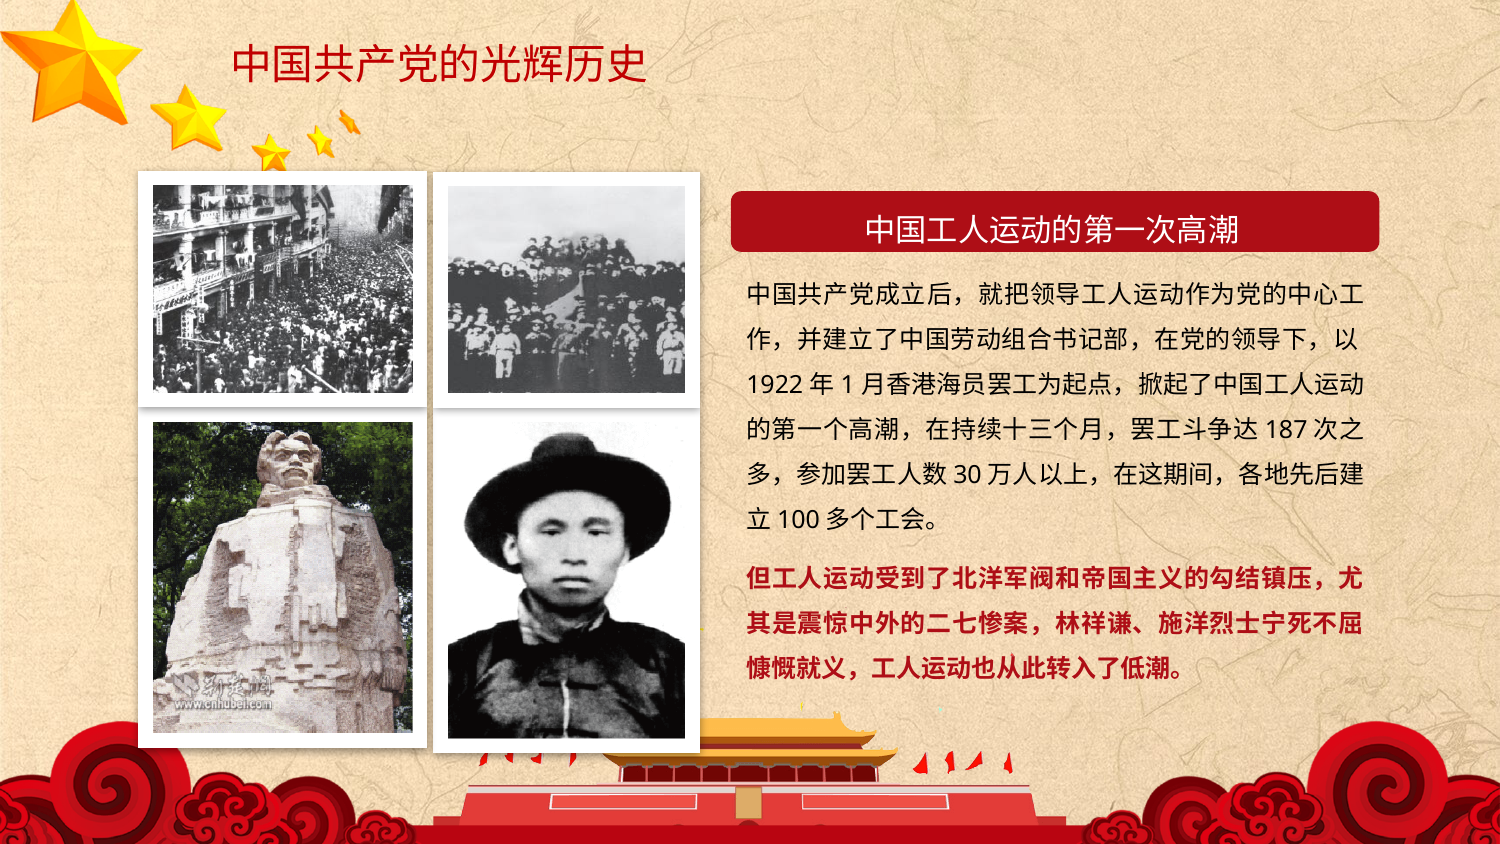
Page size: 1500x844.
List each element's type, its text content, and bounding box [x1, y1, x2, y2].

text_box 但工人运动受到了北洋军阀和帝国主义的勾结镇压，尤其是震惊中外的二七惨案，林祥谦、施洋烈士宁死不屈慷慨就义，工人运动也从此转入了低潮。 [731, 539, 1380, 690]
picture [0, 0, 1500, 844]
text_box [728, 189, 849, 254]
text_box [1262, 189, 1382, 254]
text_box 中国工人运动的第一次高潮 [849, 183, 1262, 255]
text_box 中国共产党成立后，就把领导工人运动作为党的中心工作，并建立了中国劳动组合书记部，在党的领导下，以1922年1月香港海员罢工为起点，掀起了中国工人运动的第一个高潮，在持续十三个月，罢工斗争达187次之多，参加罢工人数30万人以上，在这期间，各地先后建立100多个工会。 [731, 256, 1380, 539]
